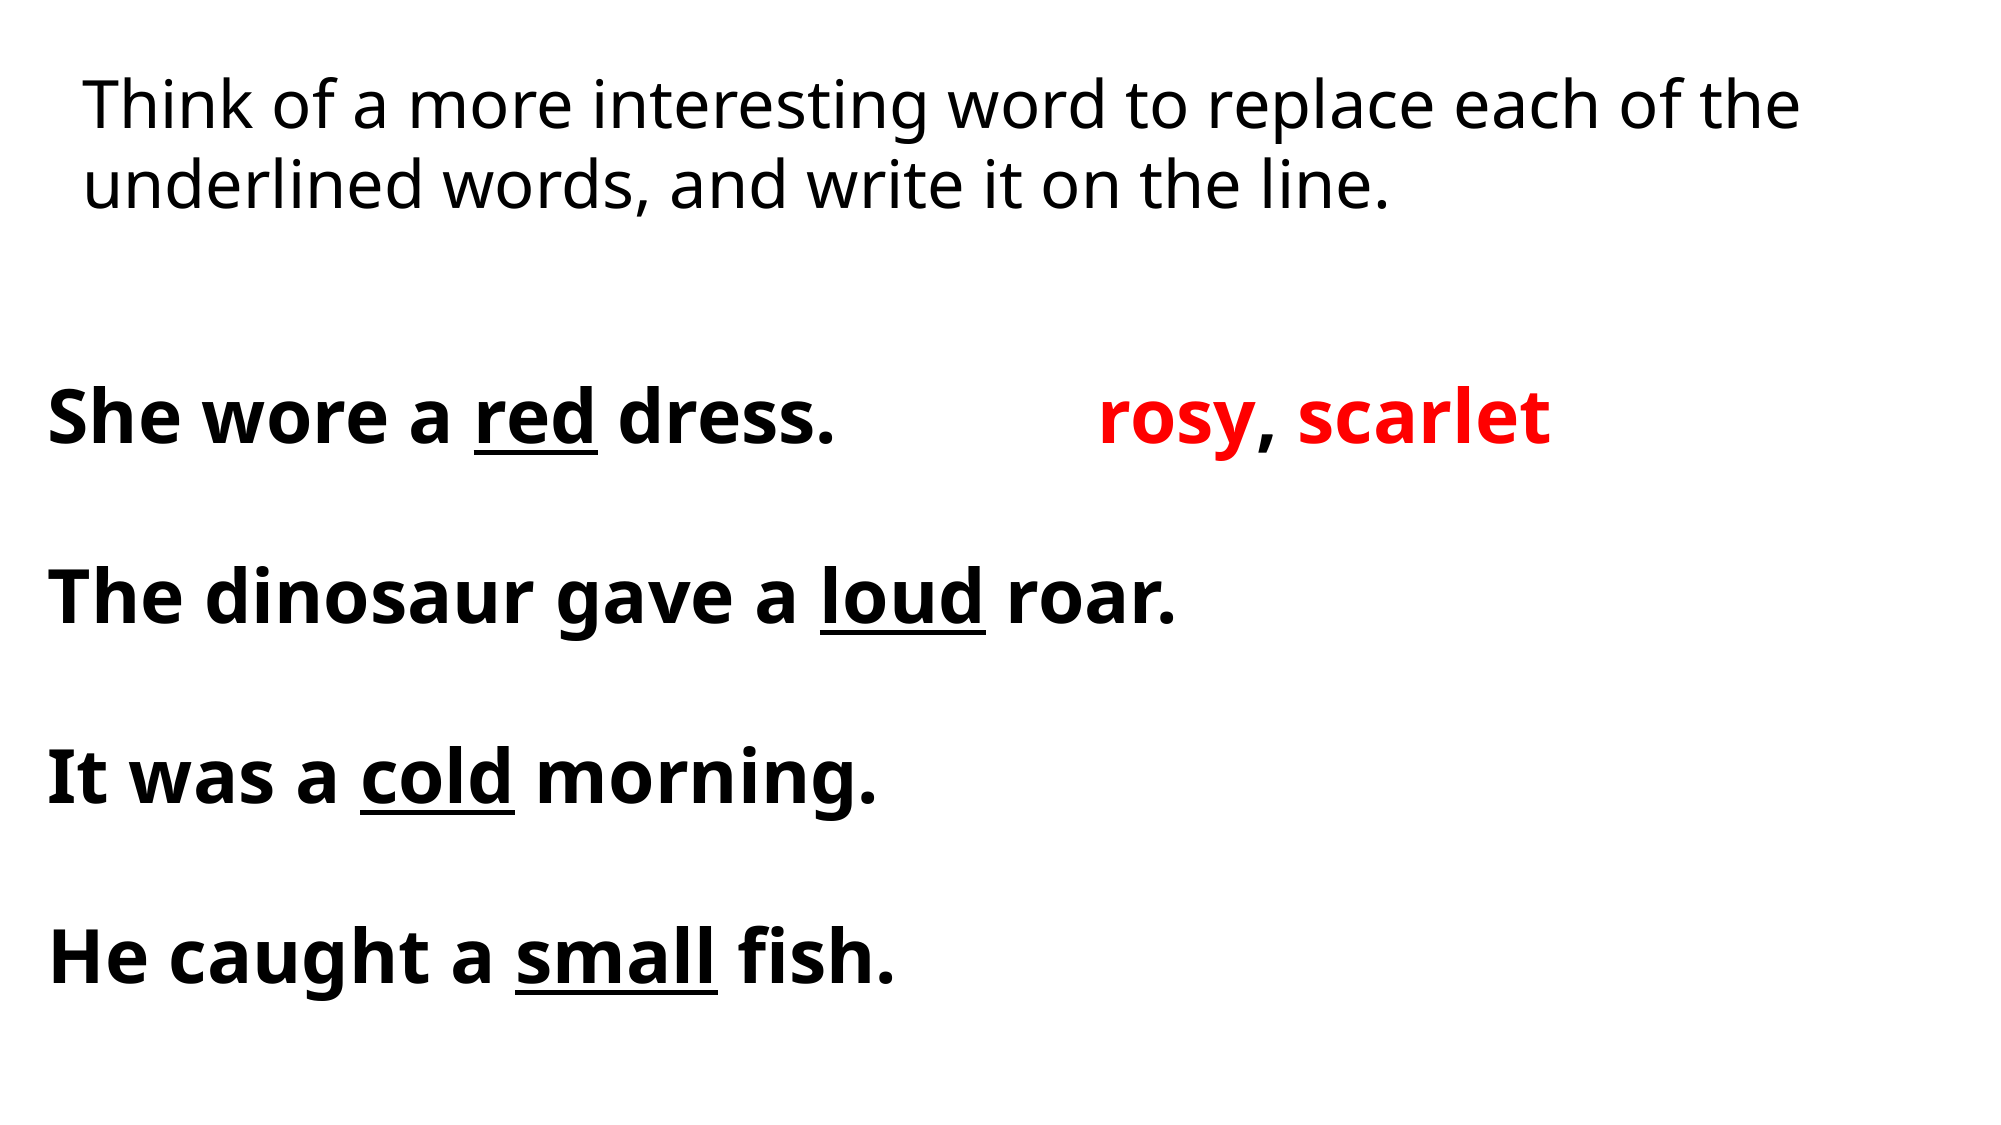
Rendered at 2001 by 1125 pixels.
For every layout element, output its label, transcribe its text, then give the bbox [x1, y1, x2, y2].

text_box Think of a more interesting word to replace each of the underlined words, and write it on the line. [67, 54, 1967, 230]
text_box She wore a red dress. rosy, scarlet The dinosaur gave a loud roar. It was a cold morning. He caught a small fish. [32, 361, 1967, 1007]
